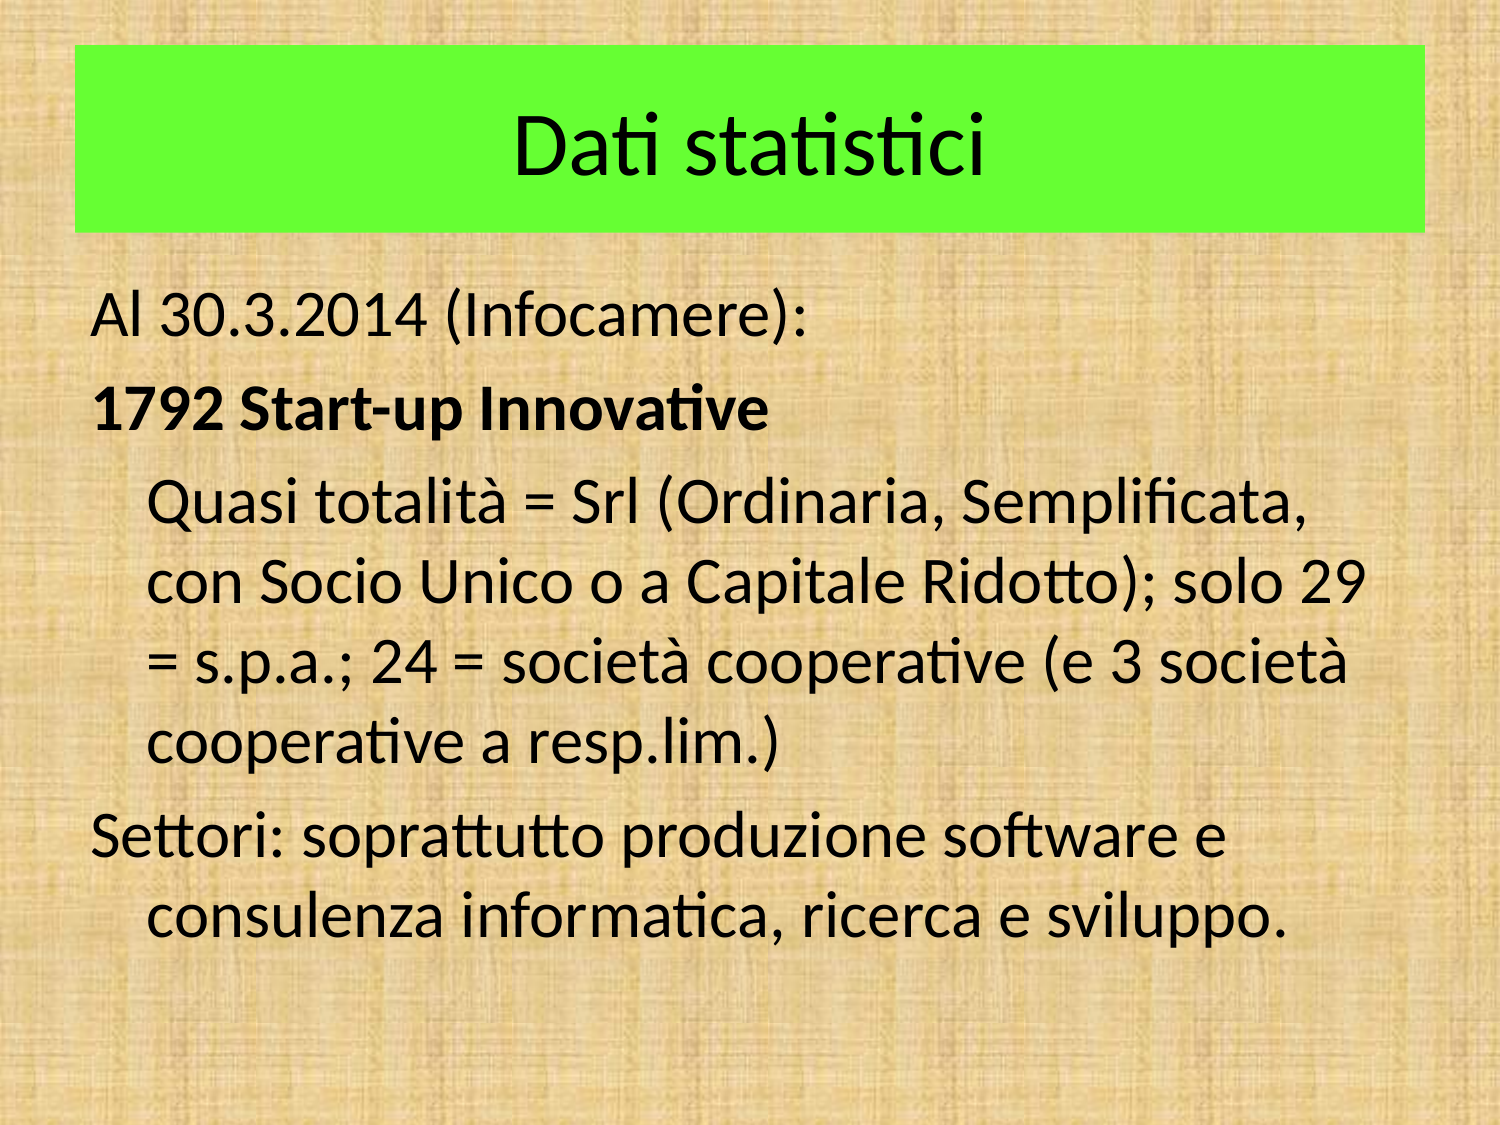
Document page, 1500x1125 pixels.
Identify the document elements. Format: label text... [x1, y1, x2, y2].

picture [0, 0, 1500, 1125]
list Al 30.3.2014 (Infocamere): 1792 Start-up Innovative Quasi totalità = Srl (Ordinaria, Semplificata, con Socio Unico o a Capitale Ridotto); solo 29 = s.p.a.; 24 = società cooperative (e 3 società cooperative a resp.lim.) Settori: soprattutto produzione software e consulenza informatica, ricerca e sviluppo. [75, 262, 1425, 1005]
title Dati statistici [75, 45, 1425, 233]
